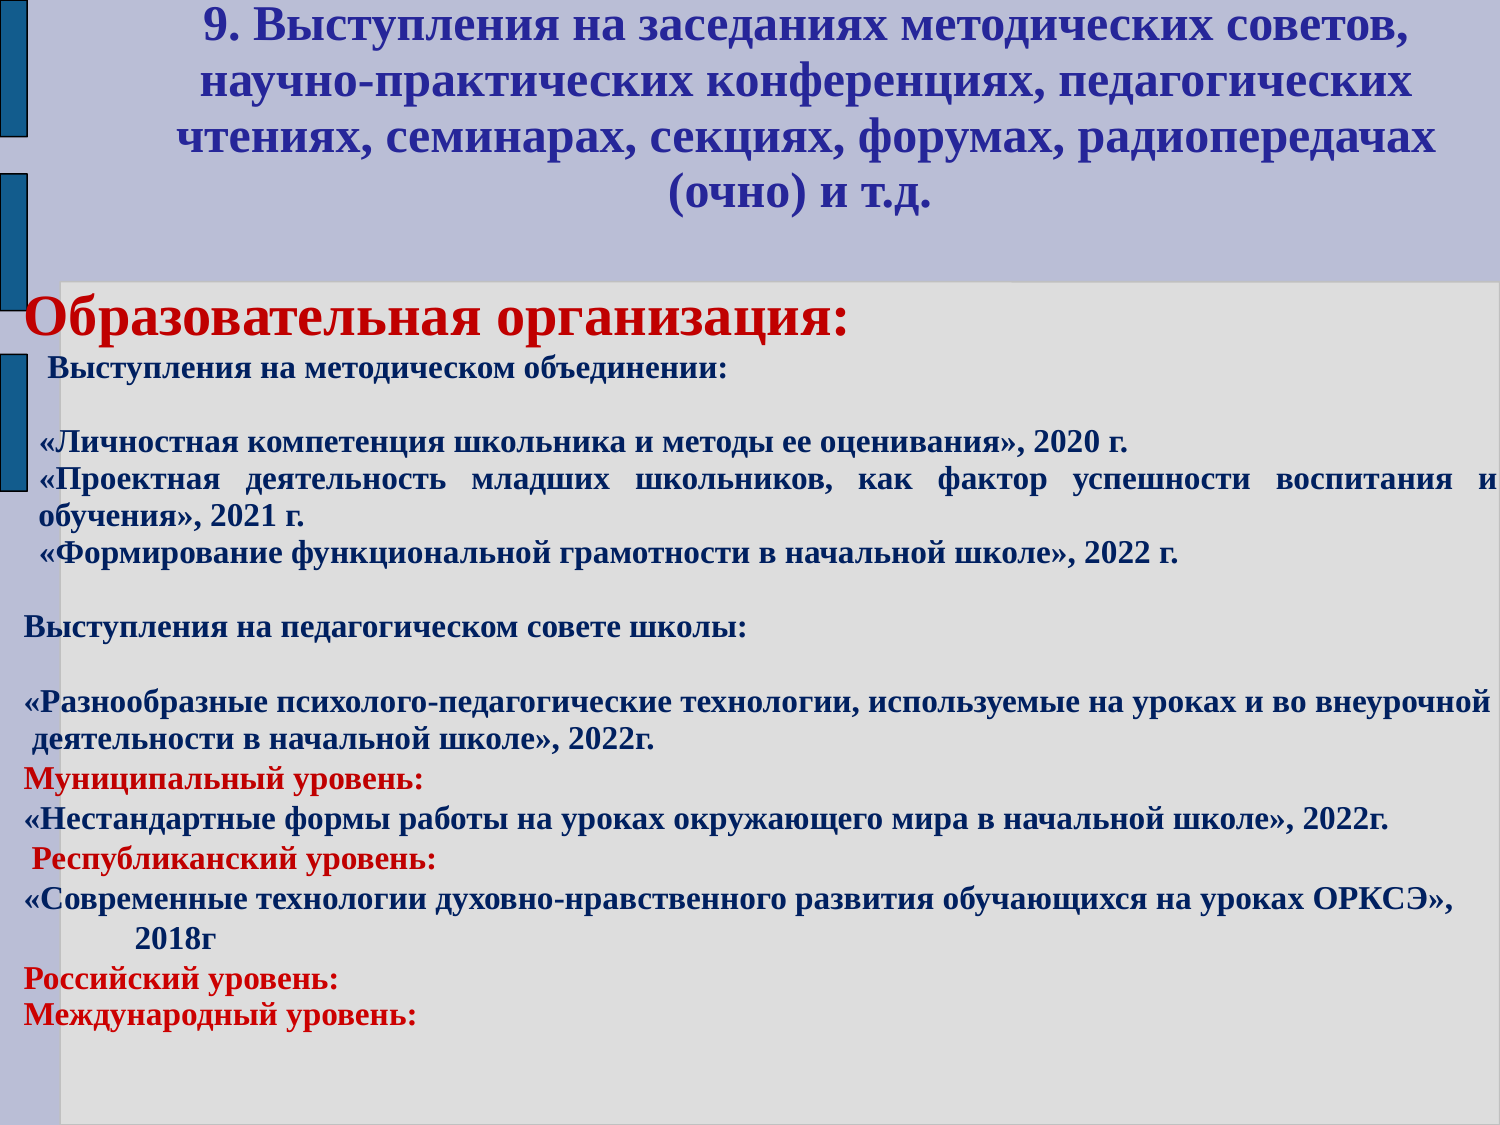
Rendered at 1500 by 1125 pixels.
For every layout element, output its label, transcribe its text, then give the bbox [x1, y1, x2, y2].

title 9. Выступления на заседаниях методических советов, научно-практических конференциях, педагогических чтениях, семинарах, секциях, форумах, радиопередачах (очно) и т.д. [111, 18, 1500, 197]
list Образовательная организация: Выступления на методическом объединении: «Личностная компетенция школьника и методы ее оценивания», 2020 г. «Проектная деятельность младших школьников, как фактор успешности воспитания и обучения», 2021 г. «Формирование функциональной грамотности в начальной школе», 2022 г. Выступления на педагогическом совете школы: «Разнообразные психолого-педагогические технологии, используемые на уроках и во внеурочной деятельности в начальной школе», 2022г. Муниципальный уровень: «Нестандартные формы работы на уроках окружающего мира в начальной школе», 2022г. Республиканский уровень: «Современные технологии духовно-нравственного развития обучающихся на уроках ОРКСЭ», 2018г Российский уровень: Международный уровень: [23, 278, 1500, 1118]
